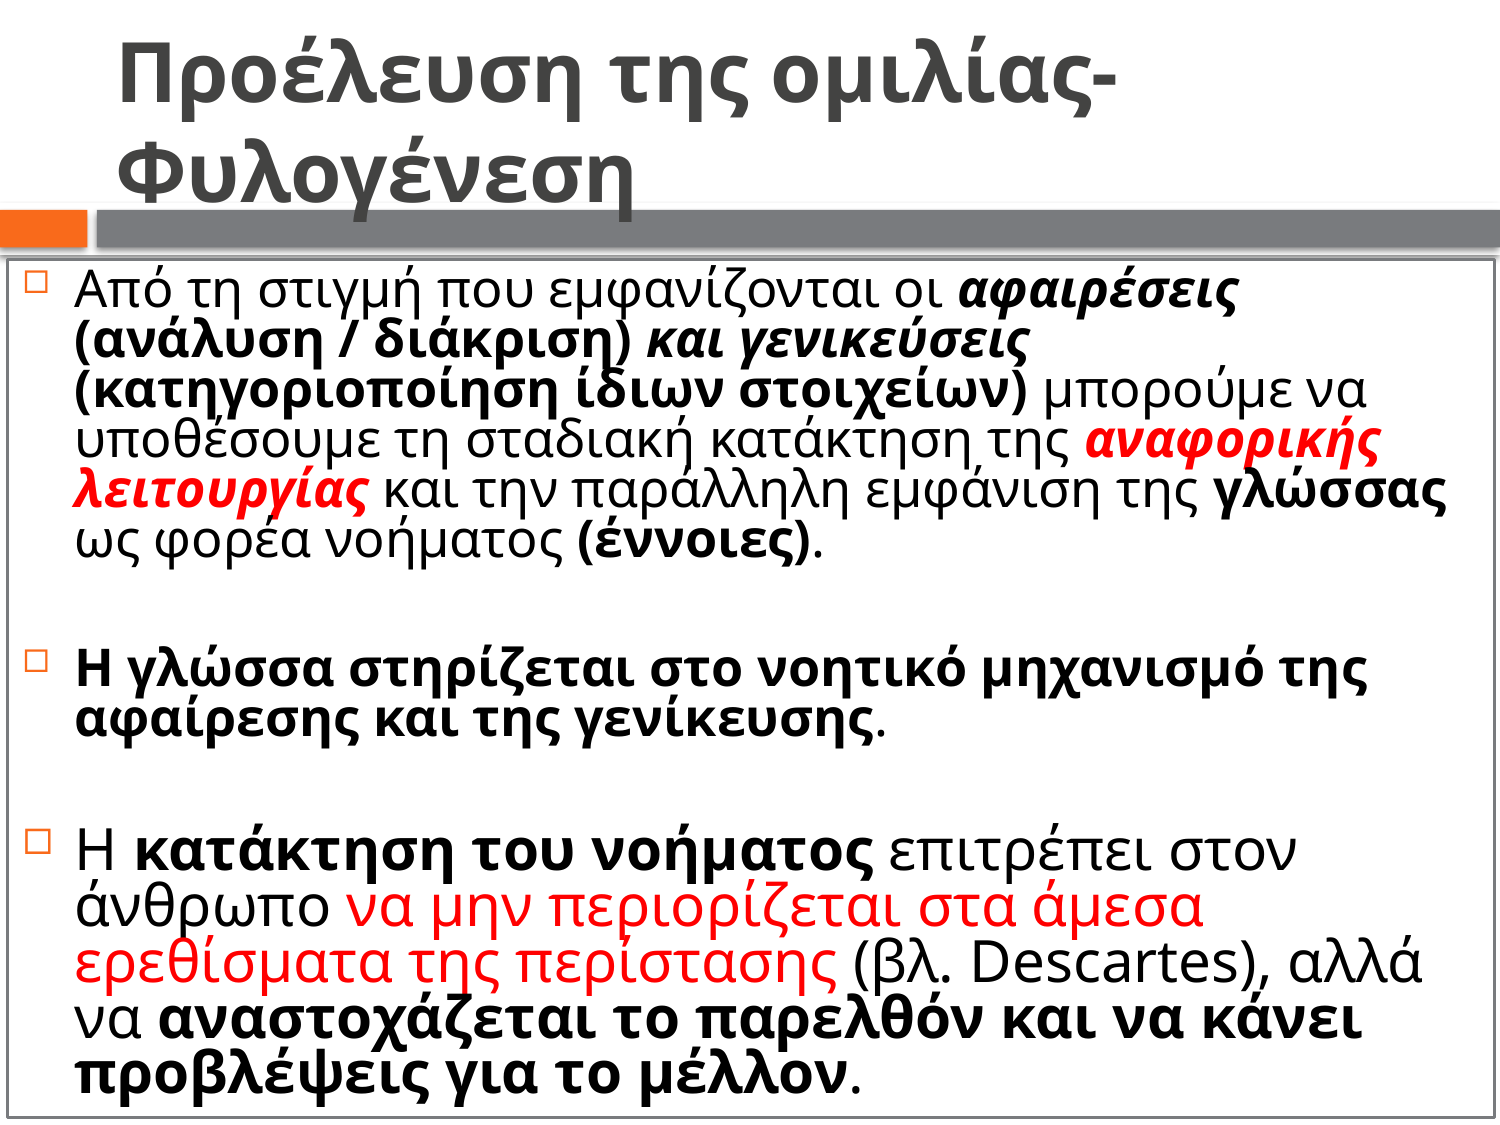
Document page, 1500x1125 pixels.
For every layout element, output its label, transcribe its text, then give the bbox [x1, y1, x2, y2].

title Προέλευση της ομιλίας- Φυλογένεση [100, 37, 1439, 201]
list Από τη στιγμή που εμφανίζονται οι αφαιρέσεις (ανάλυση / διάκριση) και γενικεύσεις (κατηγοριοποίηση ίδιων στοιχείων) μπορούμε να υποθέσουμε τη σταδιακή κατάκτηση της αναφορικής λειτουργίας και την παράλληλη εμφάνιση της γλώσσας ως φορέα νοήματος (έννοιες). Η γλώσσα στηρίζεται στο νοητικό μηχανισμό της αφαίρεσης και της γενίκευσης. Η κατάκτηση του νοήματος επιτρέπει στον άνθρωπο να μην περιορίζεται στα άμεσα ερεθίσματα της περίστασης (βλ. Descartes), αλλά να αναστοχάζεται το παρελθόν και να κάνει προβλέψεις για το μέλλον. [6, 258, 1496, 1119]
